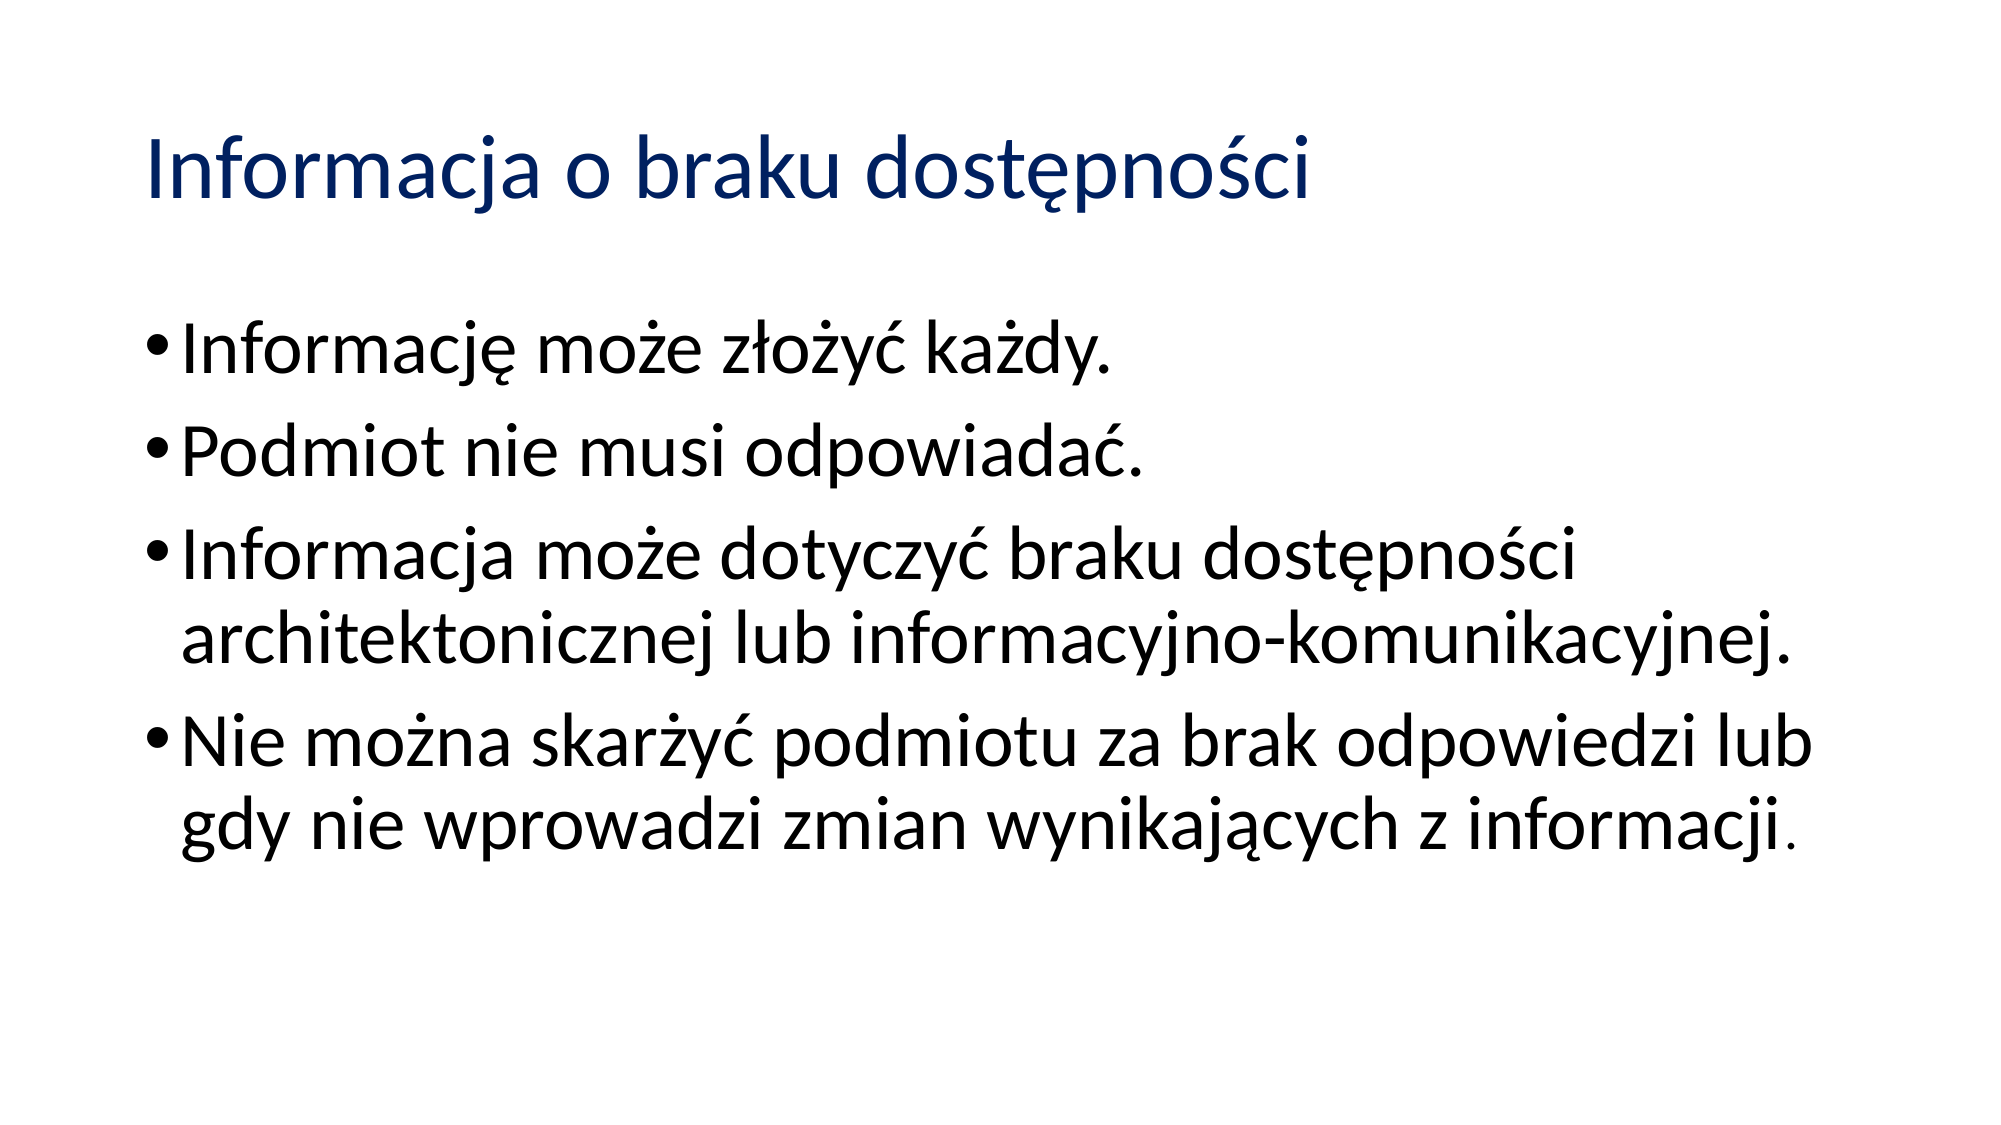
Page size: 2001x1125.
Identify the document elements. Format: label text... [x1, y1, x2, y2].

text_box Informację może złożyć każdy. Podmiot nie musi odpowiadać. Informacja może dotyczyć braku dostępności architektonicznej lub informacyjno-komunikacyjnej. Nie można skarżyć podmiotu za brak odpowiedzi lub gdy nie wprowadzi zmian wynikających z informacji. [137, 299, 1863, 1014]
title Informacja o braku dostępności [136, 59, 1863, 278]
